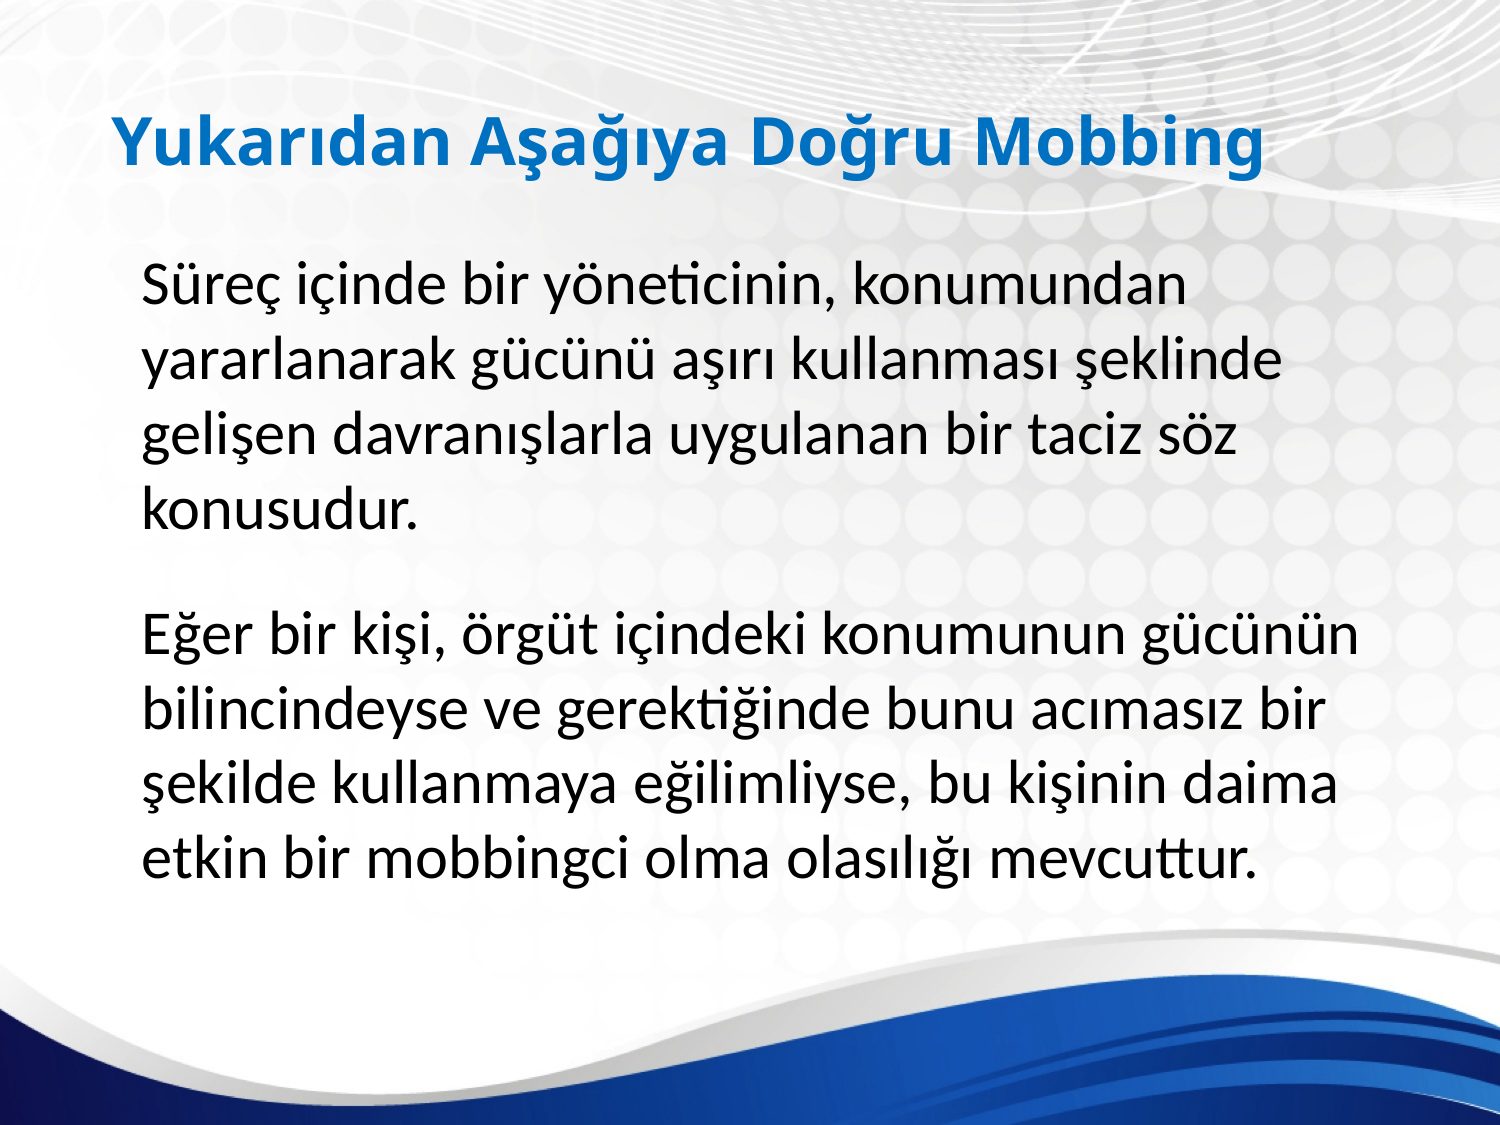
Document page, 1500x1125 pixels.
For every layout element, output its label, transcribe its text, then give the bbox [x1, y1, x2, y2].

picture [0, 0, 1500, 1125]
list Süreç içinde bir yöneticinin, konumundan yararlanarak gücünü aşırı kullanması şeklinde gelişen davranışlarla uygulanan bir taciz söz konusudur. Eğer bir kişi, örgüt içindeki konumunun gücünün bilincindeyse ve gerektiğinde bunu acımasız bir şekilde kullanmaya eğilimliyse, bu kişinin daima etkin bir mobbingci olma olasılığı mevcuttur. [70, 234, 1421, 977]
title Yukarıdan Aşağıya Doğru Mobbing [96, 45, 1447, 233]
